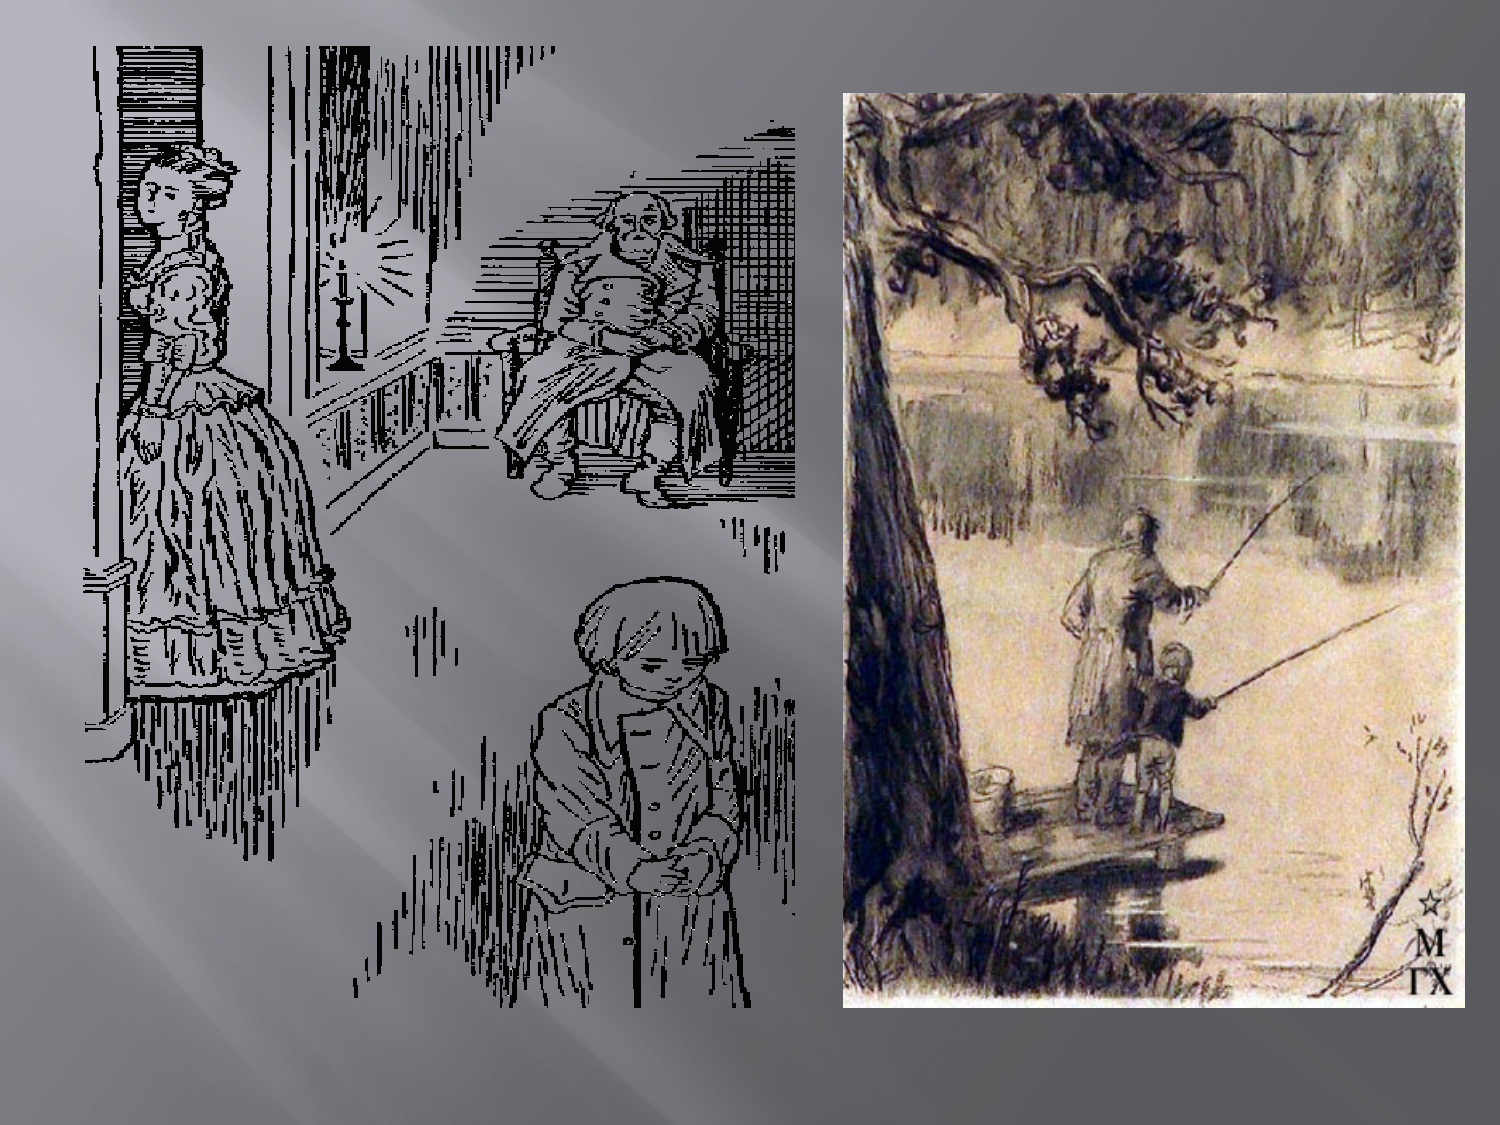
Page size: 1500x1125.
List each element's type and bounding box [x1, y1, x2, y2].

picture [81, 46, 798, 1008]
picture [843, 93, 1466, 1008]
